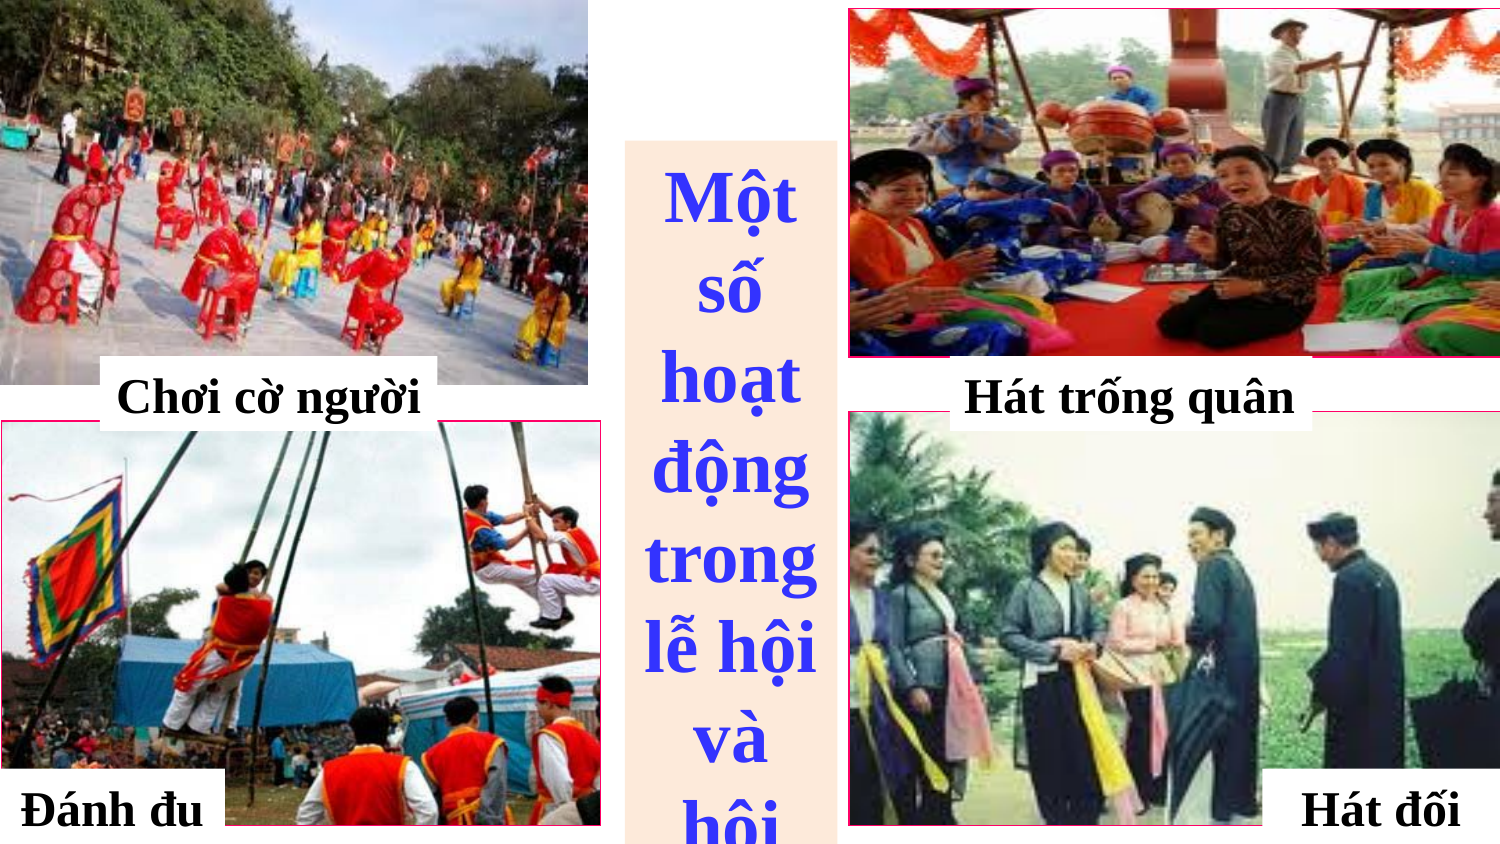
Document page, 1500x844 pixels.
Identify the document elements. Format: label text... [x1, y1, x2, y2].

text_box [849, 9, 1500, 433]
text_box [0, 0, 588, 433]
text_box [0, 421, 601, 844]
text_box Một số hoạt động trong lễ hội và hội [624, 140, 838, 844]
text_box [849, 439, 1500, 844]
